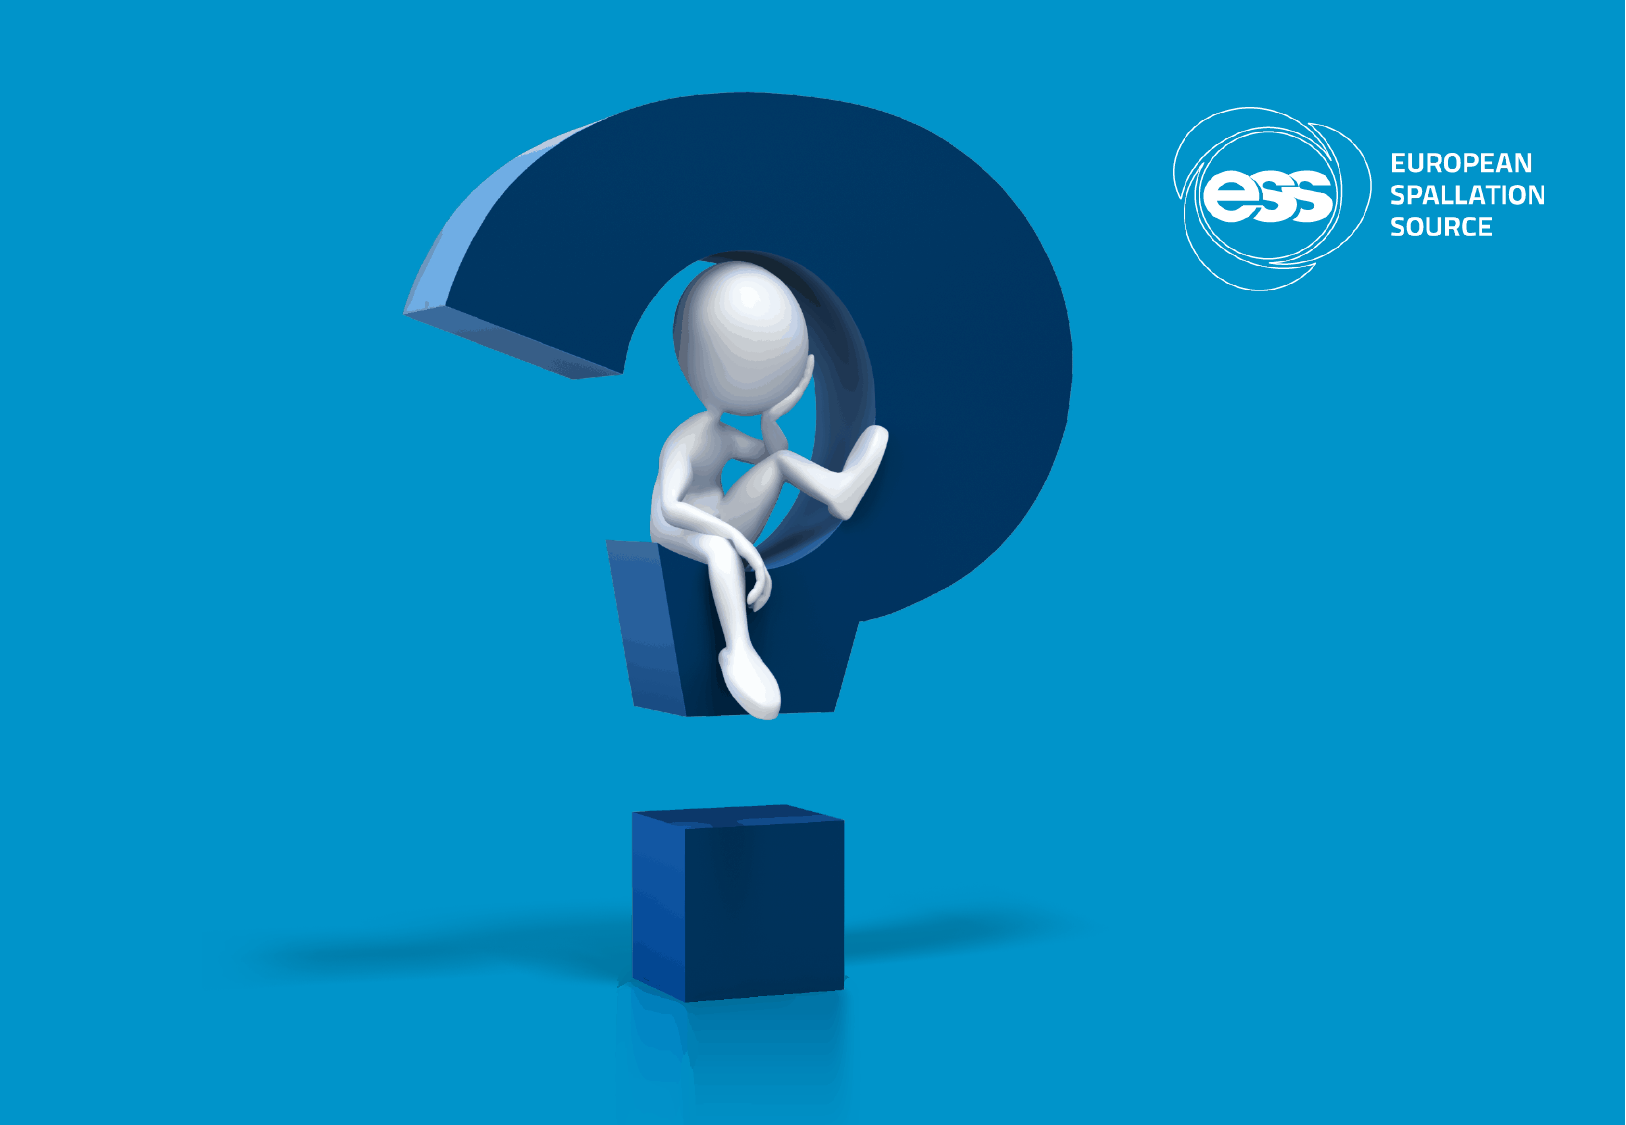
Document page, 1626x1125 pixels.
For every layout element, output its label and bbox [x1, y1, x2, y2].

picture [1423, 186, 1438, 204]
picture [1392, 218, 1403, 235]
picture [1445, 154, 1460, 172]
picture [1392, 186, 1403, 204]
picture [1482, 154, 1493, 172]
picture [1470, 186, 1484, 204]
picture [1393, 154, 1404, 172]
picture [1463, 218, 1475, 235]
picture [1480, 218, 1491, 235]
picture [1446, 218, 1459, 235]
picture [1442, 186, 1453, 204]
picture [1486, 186, 1500, 204]
picture [1497, 154, 1512, 172]
picture [1408, 186, 1421, 204]
picture [1428, 154, 1441, 172]
picture [1409, 154, 1423, 172]
picture [1204, 171, 1332, 222]
picture [1530, 186, 1543, 204]
picture [1456, 186, 1467, 204]
picture [1427, 218, 1441, 235]
picture [1516, 154, 1531, 172]
picture [404, 93, 1072, 719]
picture [1465, 154, 1478, 172]
picture [633, 805, 844, 1001]
picture [1407, 218, 1423, 235]
picture [1510, 186, 1525, 204]
